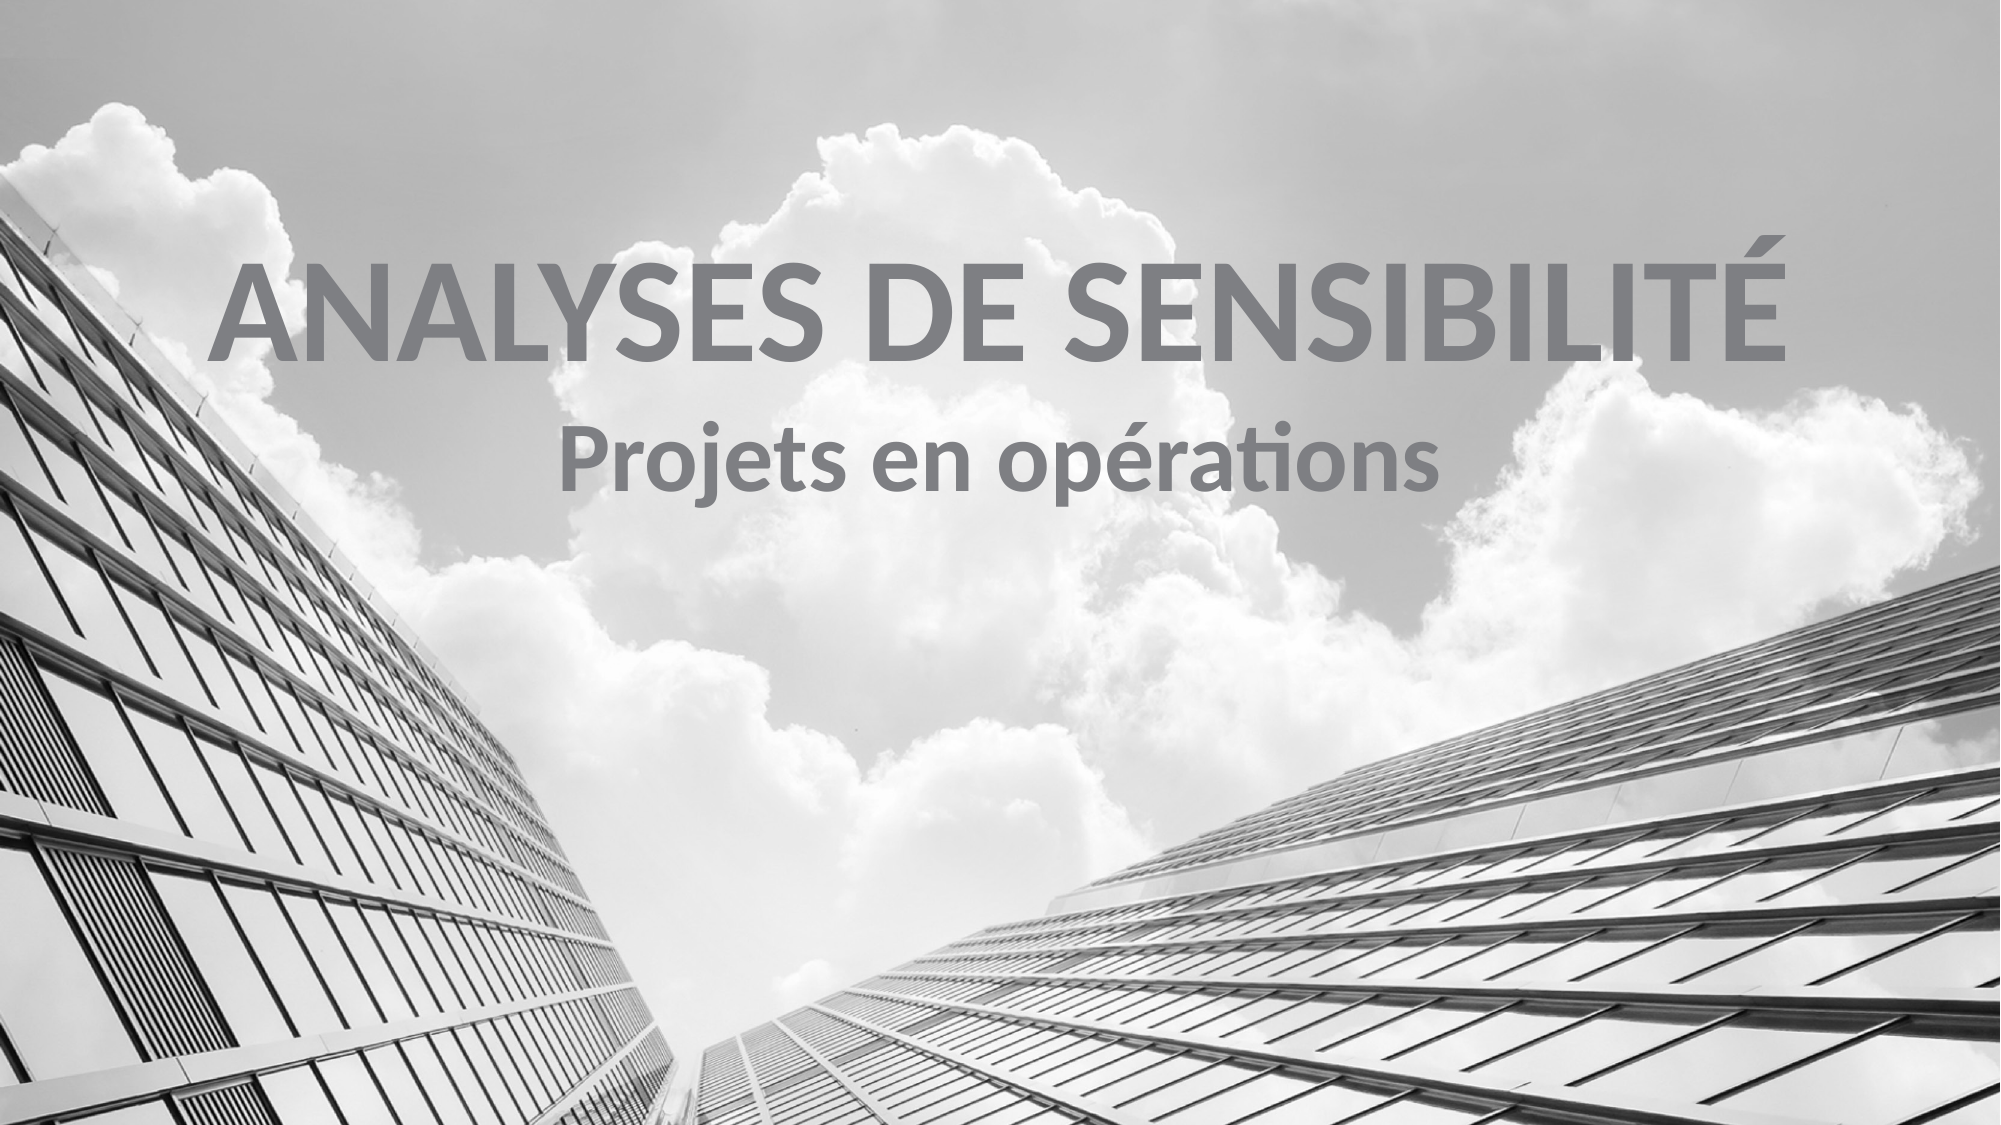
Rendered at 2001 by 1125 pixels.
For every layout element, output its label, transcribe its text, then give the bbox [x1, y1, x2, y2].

picture [0, 0, 2000, 1125]
text_box ANALYSES DE SENSIBILITÉ Projets en opérations [153, 204, 1847, 519]
